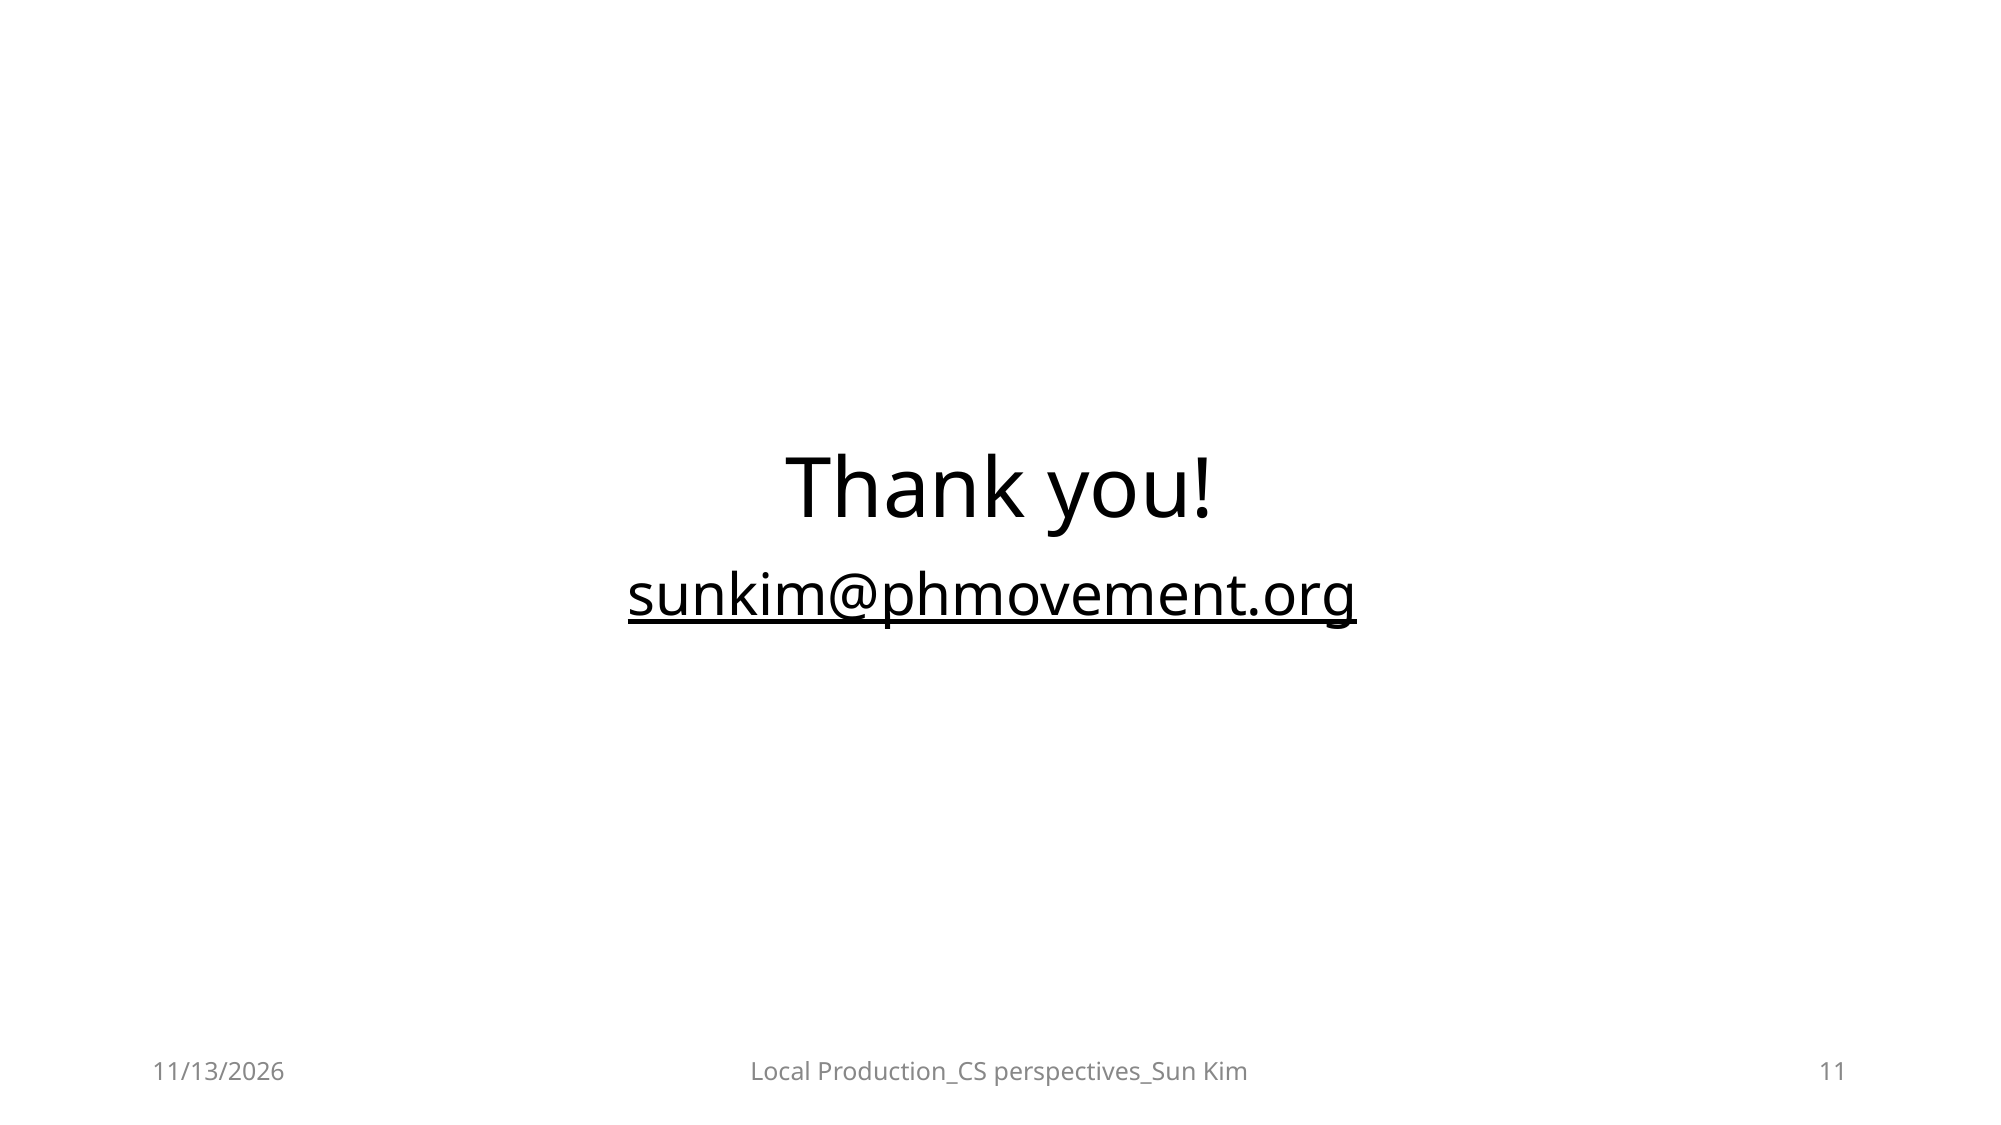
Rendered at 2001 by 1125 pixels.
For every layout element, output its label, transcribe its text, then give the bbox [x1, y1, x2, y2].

footer Local Production_CS perspectives_Sun Kim [662, 1042, 1338, 1103]
list Thank you! sunkim@phmovement.org [137, 299, 1863, 1014]
slide_number 11 [1412, 1042, 1863, 1103]
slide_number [137, 1042, 588, 1103]
